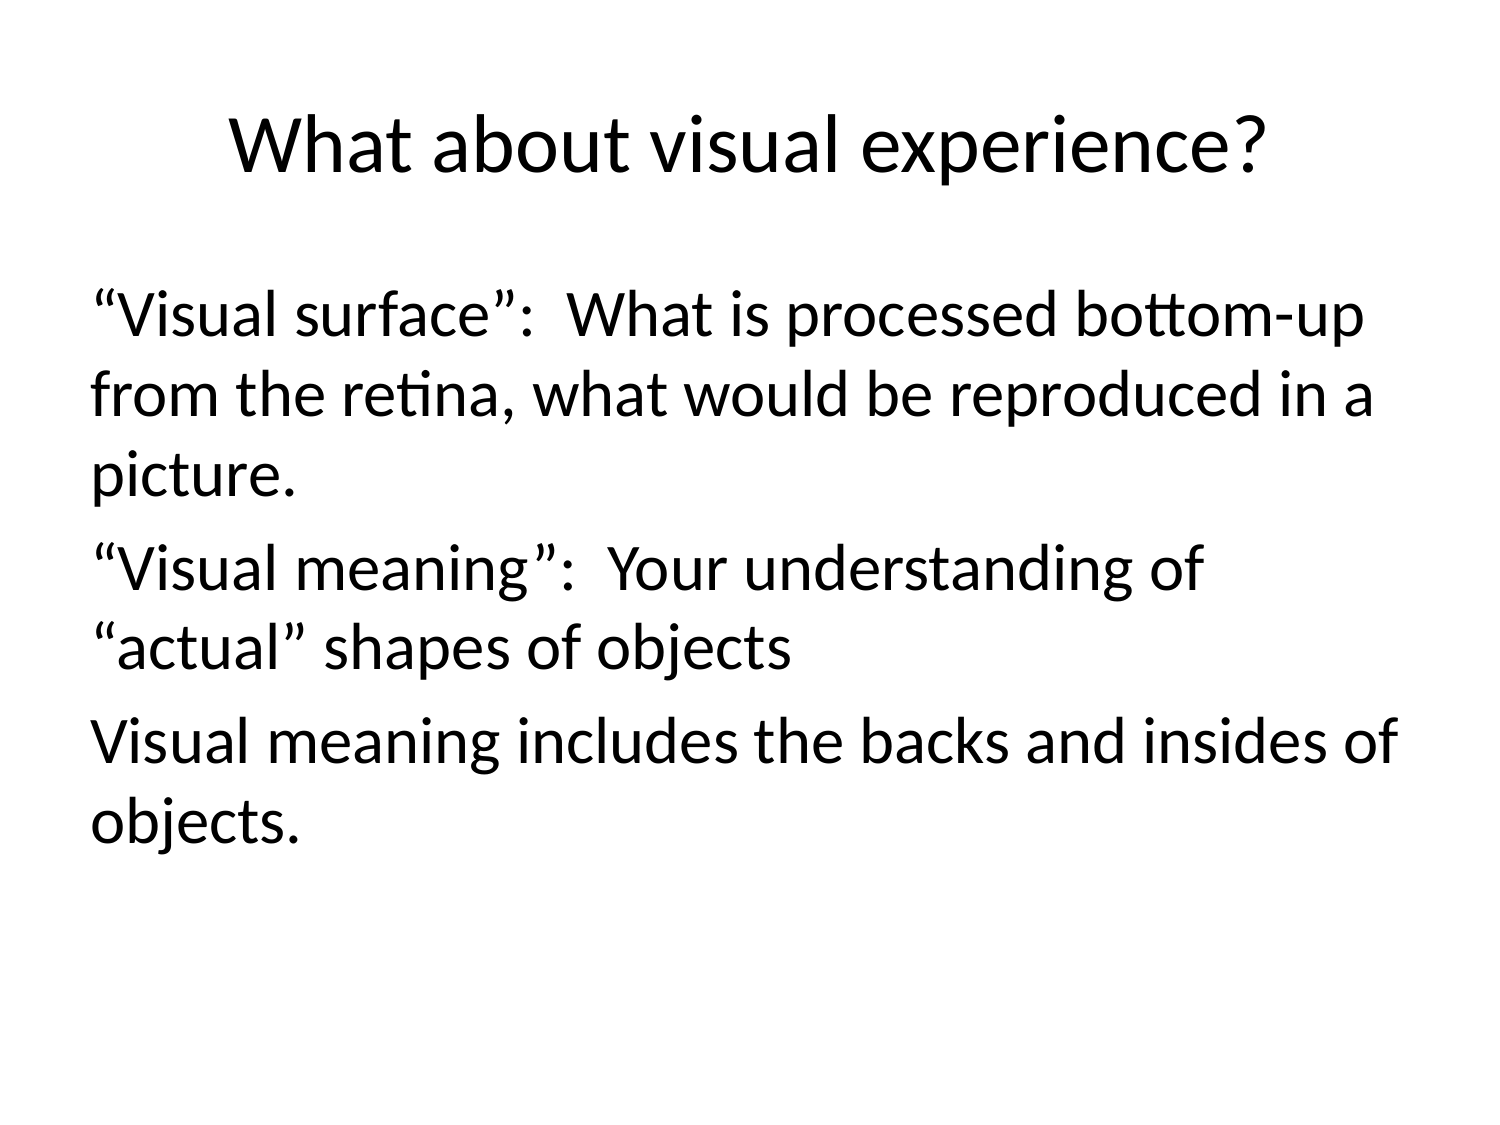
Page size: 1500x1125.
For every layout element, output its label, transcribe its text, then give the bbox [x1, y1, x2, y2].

list “Visual surface”: What is processed bottom-up from the retina, what would be reproduced in a picture. “Visual meaning”: Your understanding of “actual” shapes of objects Visual meaning includes the backs and insides of objects. [75, 262, 1425, 1005]
title What about visual experience? [75, 45, 1425, 233]
